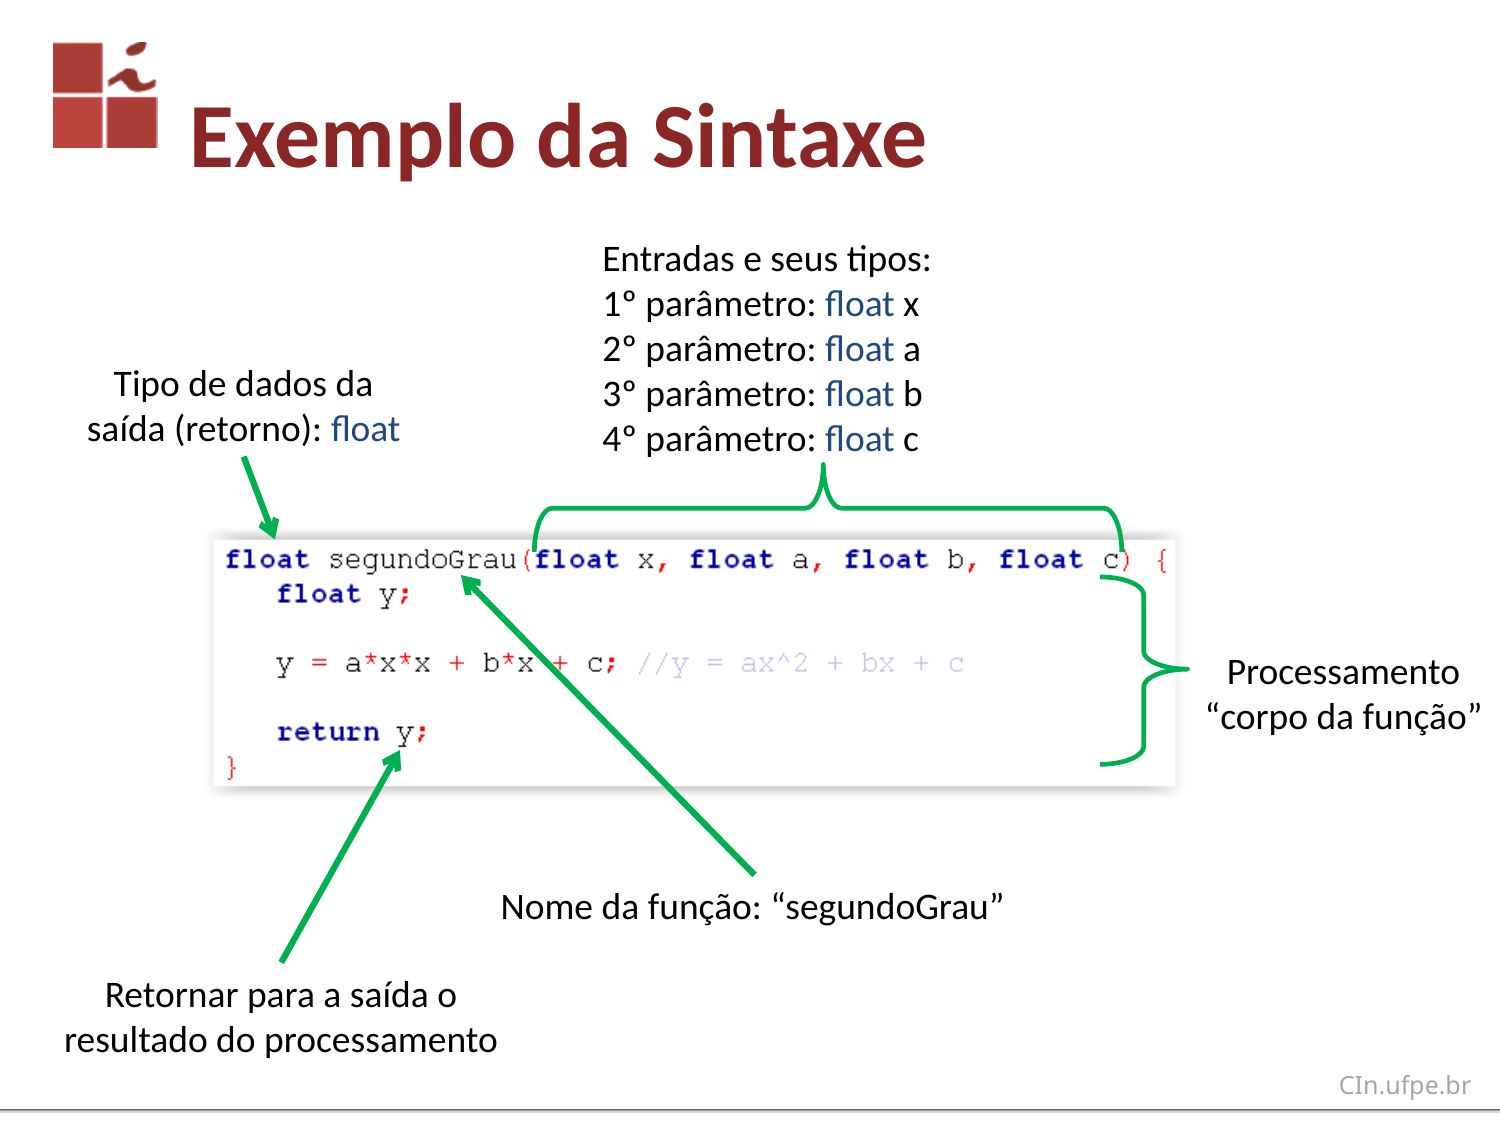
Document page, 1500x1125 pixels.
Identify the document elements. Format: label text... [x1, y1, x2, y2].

picture [53, 42, 158, 148]
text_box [37, 749, 526, 1069]
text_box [62, 351, 426, 540]
title Exemplo da Sintaxe [174, 37, 1450, 225]
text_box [534, 226, 1138, 561]
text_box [1099, 576, 1500, 765]
picture [199, 526, 1188, 799]
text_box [460, 574, 1024, 936]
picture [0, 1109, 1500, 1113]
